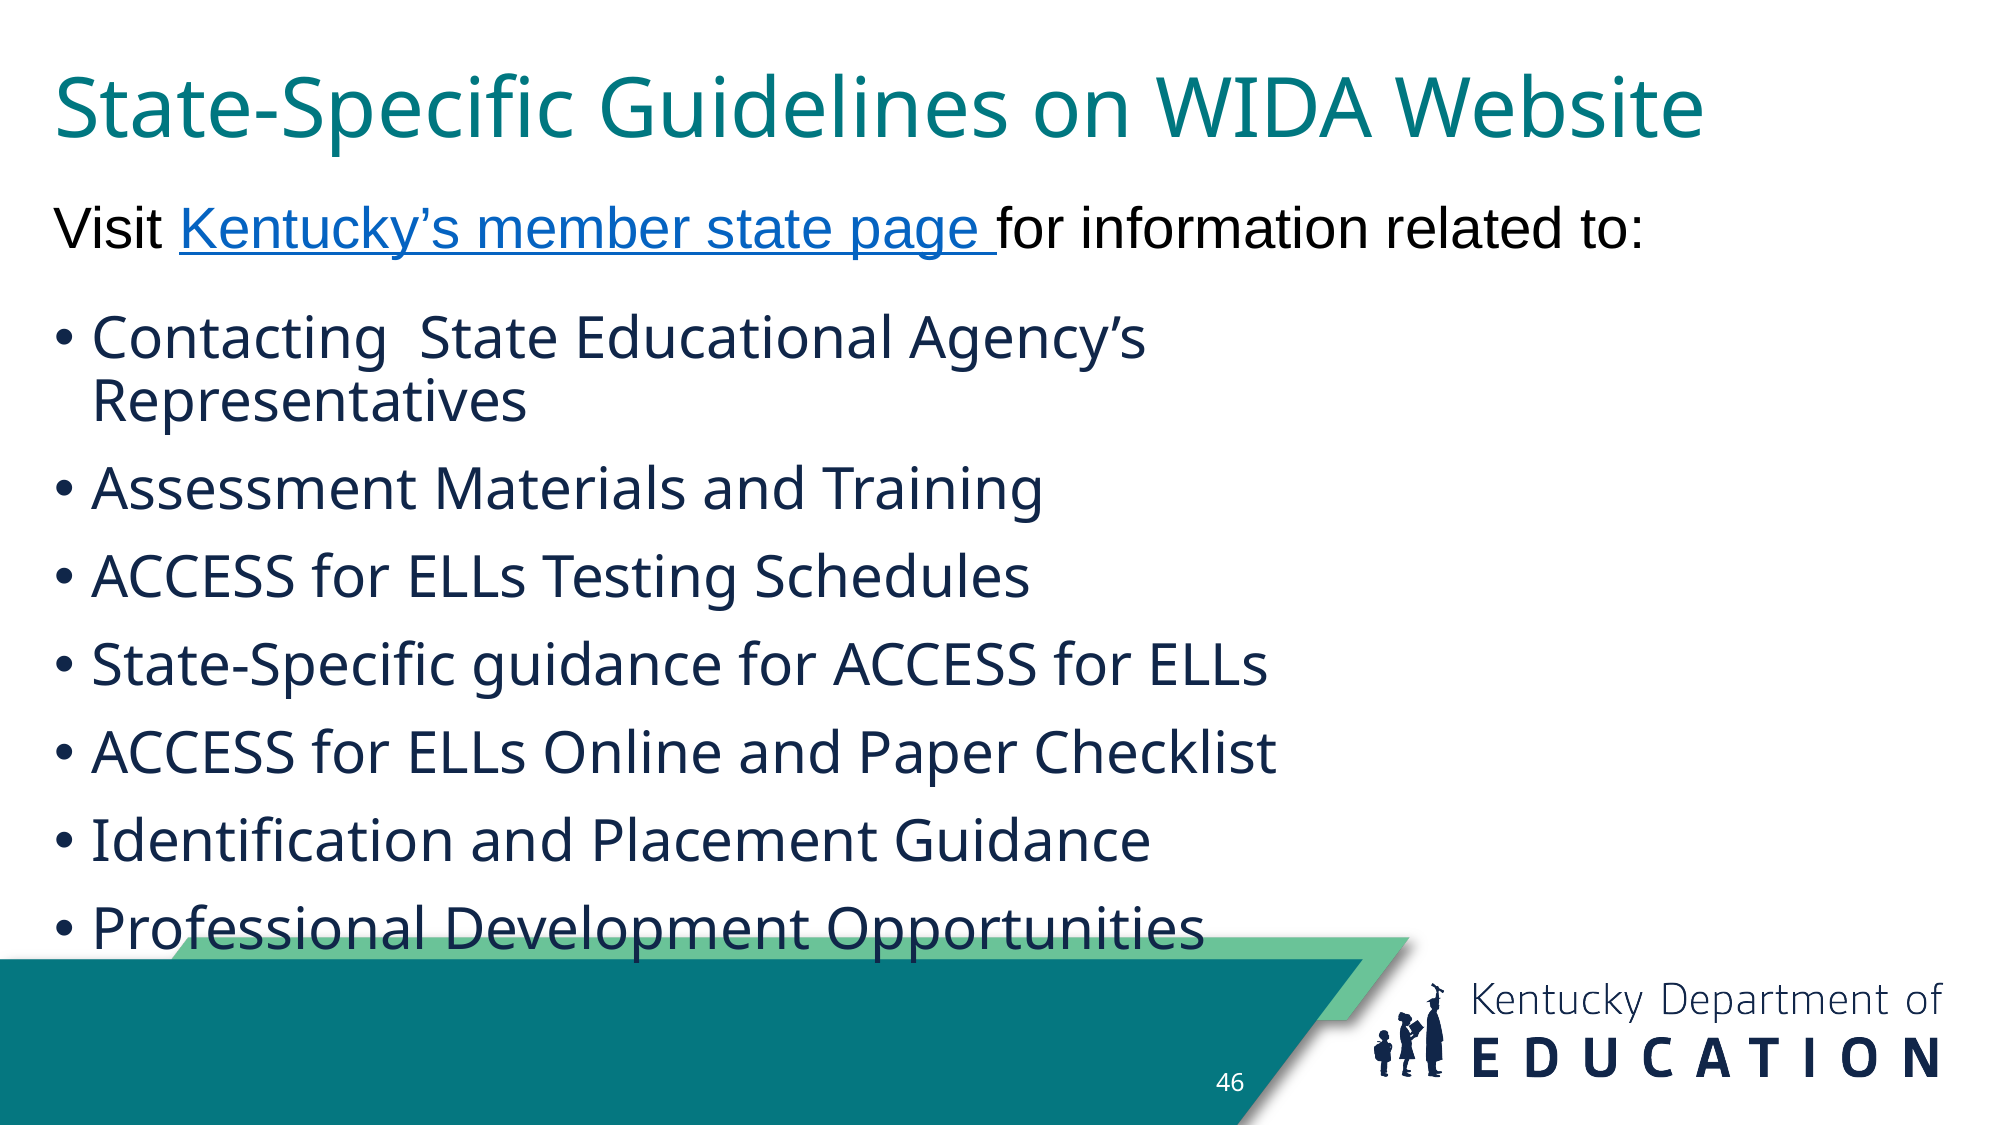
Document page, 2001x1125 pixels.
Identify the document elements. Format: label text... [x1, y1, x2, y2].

text_box Visit Kentucky’s member state page for information related to: [39, 182, 1671, 268]
title State-Specific Guidelines on WIDA Website [39, 16, 1763, 205]
list Contacting State Educational Agency’s Representatives Assessment Materials and Training ACCESS for ELLs Testing Schedules State-Specific guidance for ACCESS for ELLs ACCESS for ELLs Online and Paper Checklist Identification and Placement Guidance Professional Development Opportunities [39, 300, 1569, 996]
picture [0, 0, 2001, 1125]
slide_number 46 [1147, 1053, 1260, 1113]
